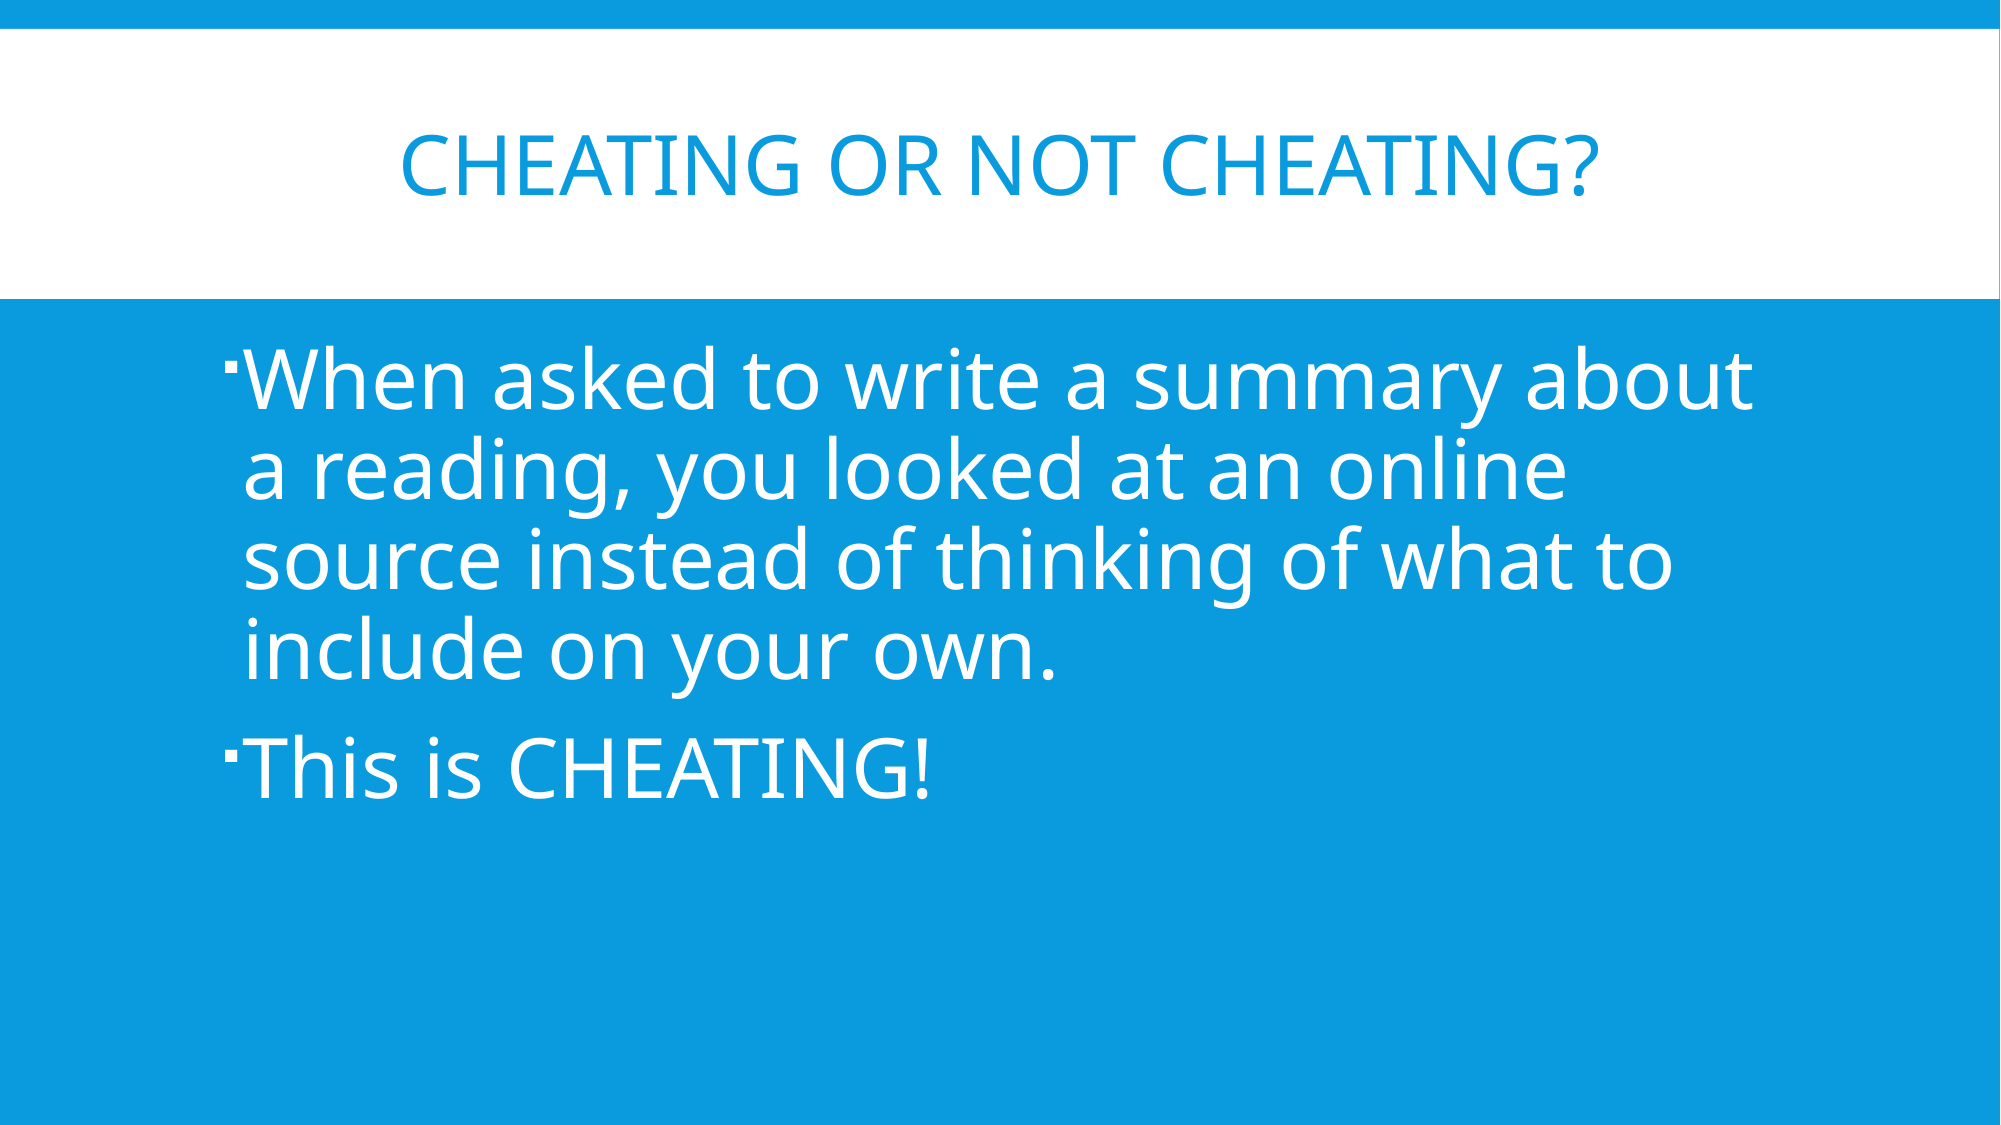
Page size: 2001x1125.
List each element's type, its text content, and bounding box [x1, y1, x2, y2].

title cheating or not cheating? [197, 46, 1803, 295]
list When asked to write a summary about a reading, you looked at an online source instead of thinking of what to include on your own. This is CHEATING! [197, 329, 1803, 1020]
